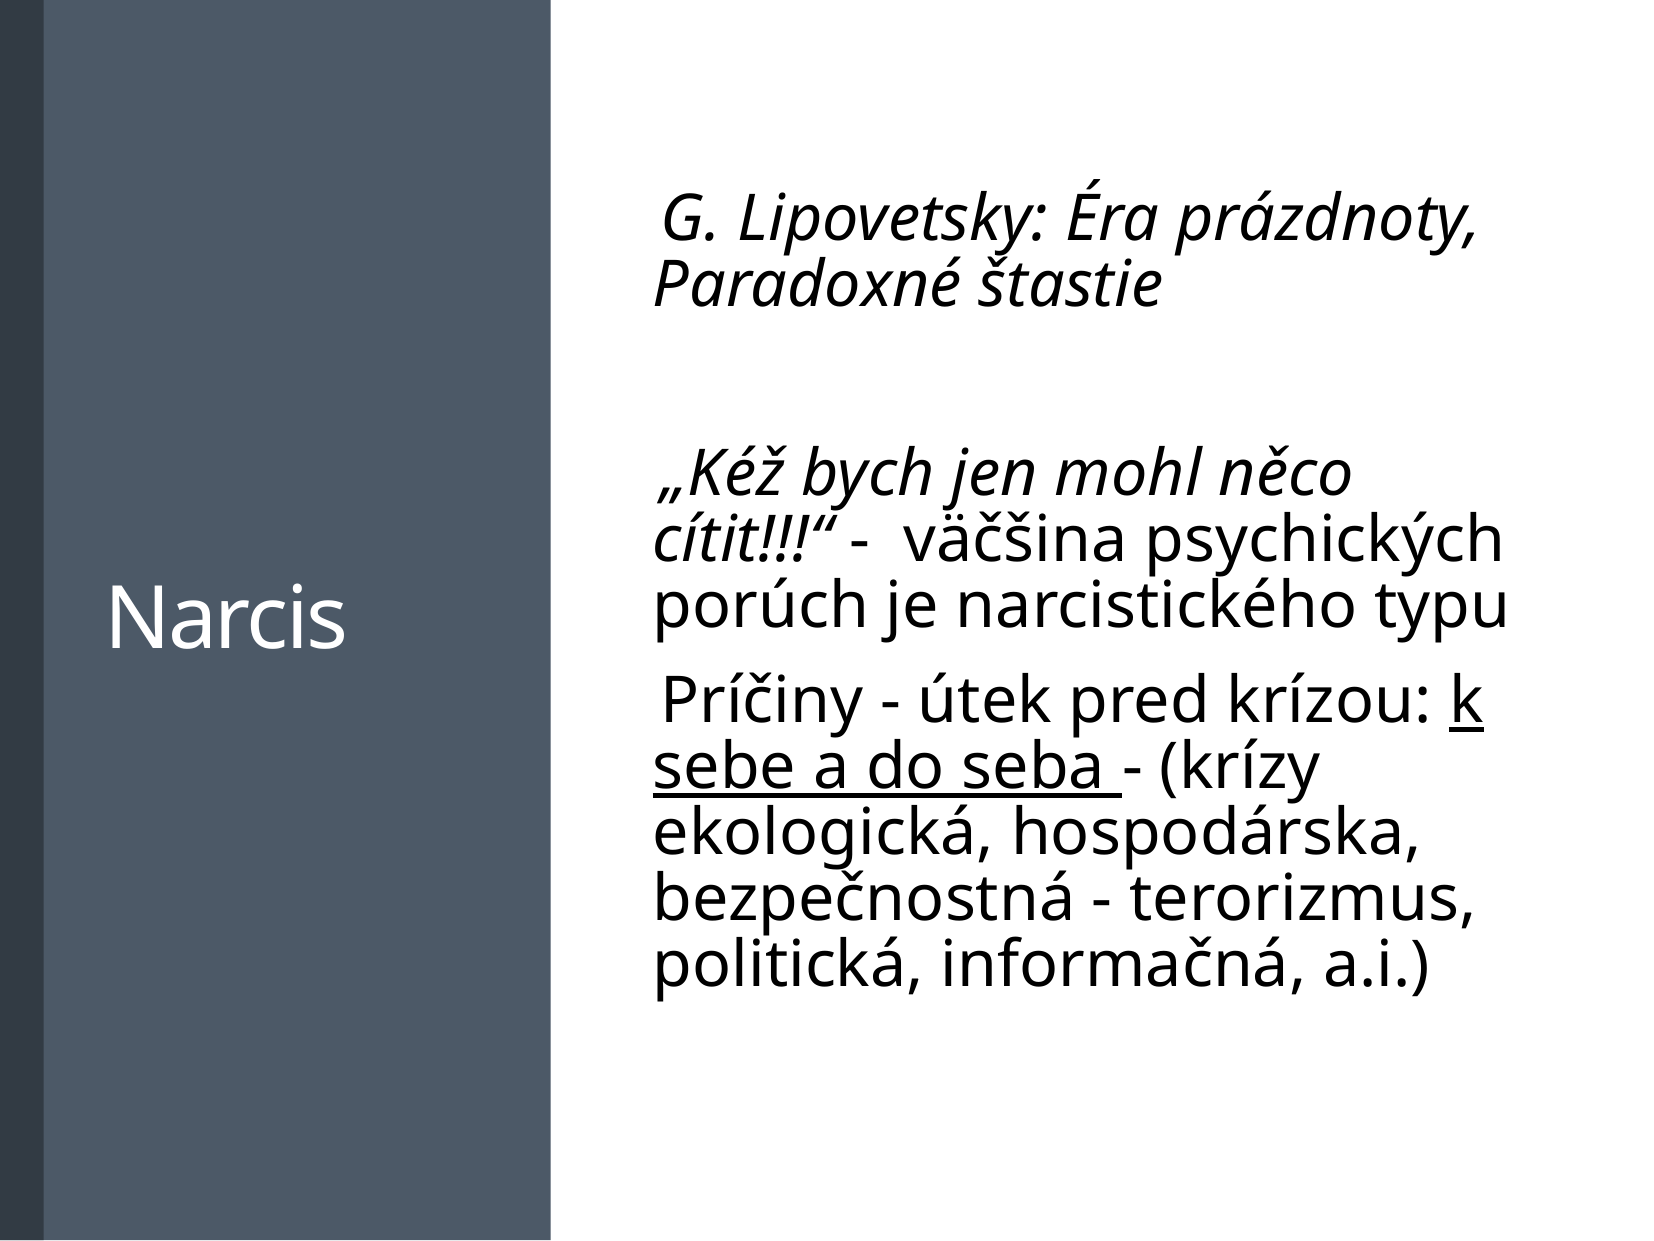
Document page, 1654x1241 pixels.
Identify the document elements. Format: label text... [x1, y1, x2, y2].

text_box [45, 0, 552, 1241]
text_box [0, 0, 45, 1241]
title Narcis [89, 180, 505, 1063]
text_box [552, 0, 1654, 1241]
list G. Lipovetsky: Éra prázdnoty, Paradoxné štastie „Kéž bych jen mohl něco cítit!!!“ - väčšina psychických porúch je narcistického typu Príčiny - útek pred krízou: k sebe a do seba - (krízy ekologická, hospodárska, bezpečnostná - terorizmus, politická, informačná, a.i.) [637, 180, 1551, 1060]
